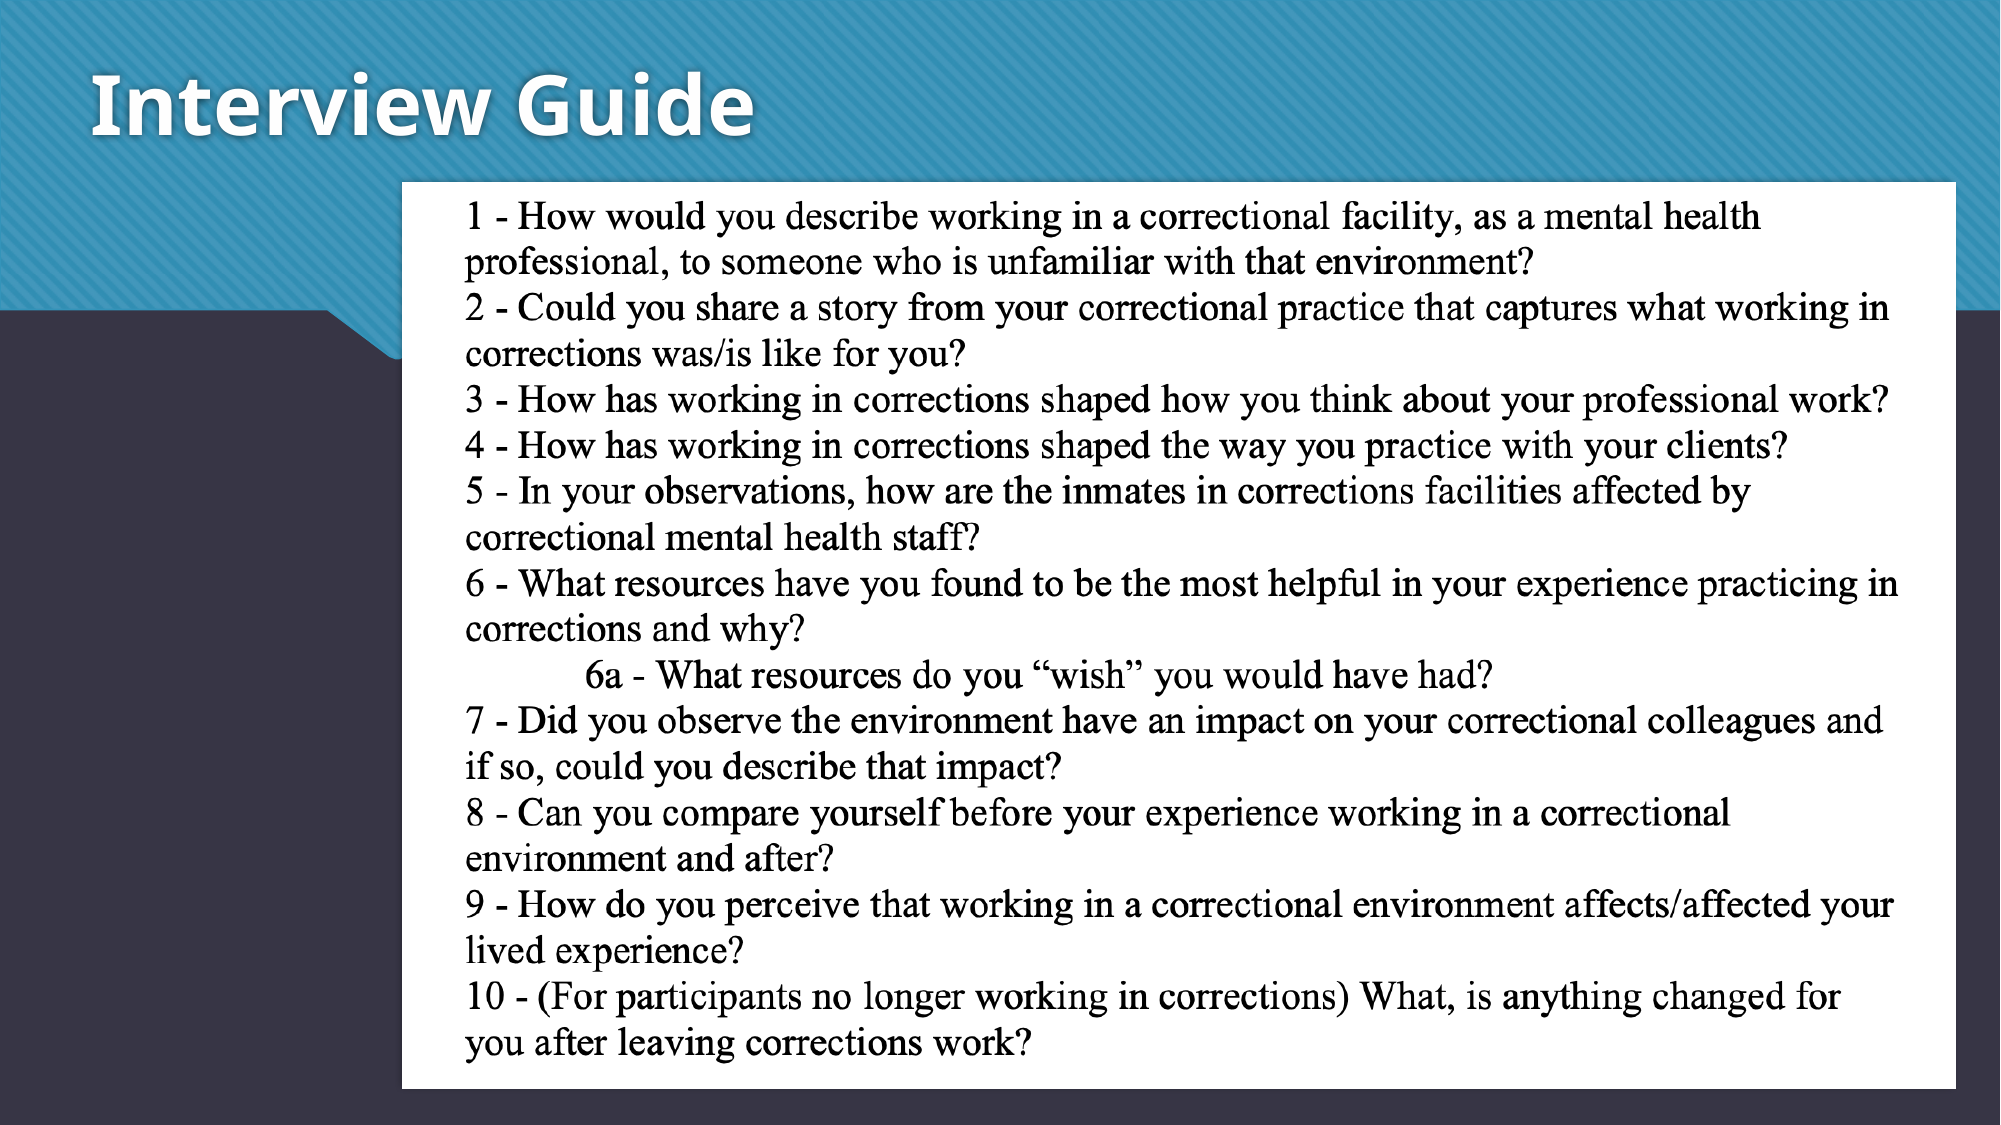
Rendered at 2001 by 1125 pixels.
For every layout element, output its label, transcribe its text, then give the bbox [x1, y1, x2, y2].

title Interview Guide [75, 0, 1811, 160]
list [402, 182, 1956, 1089]
